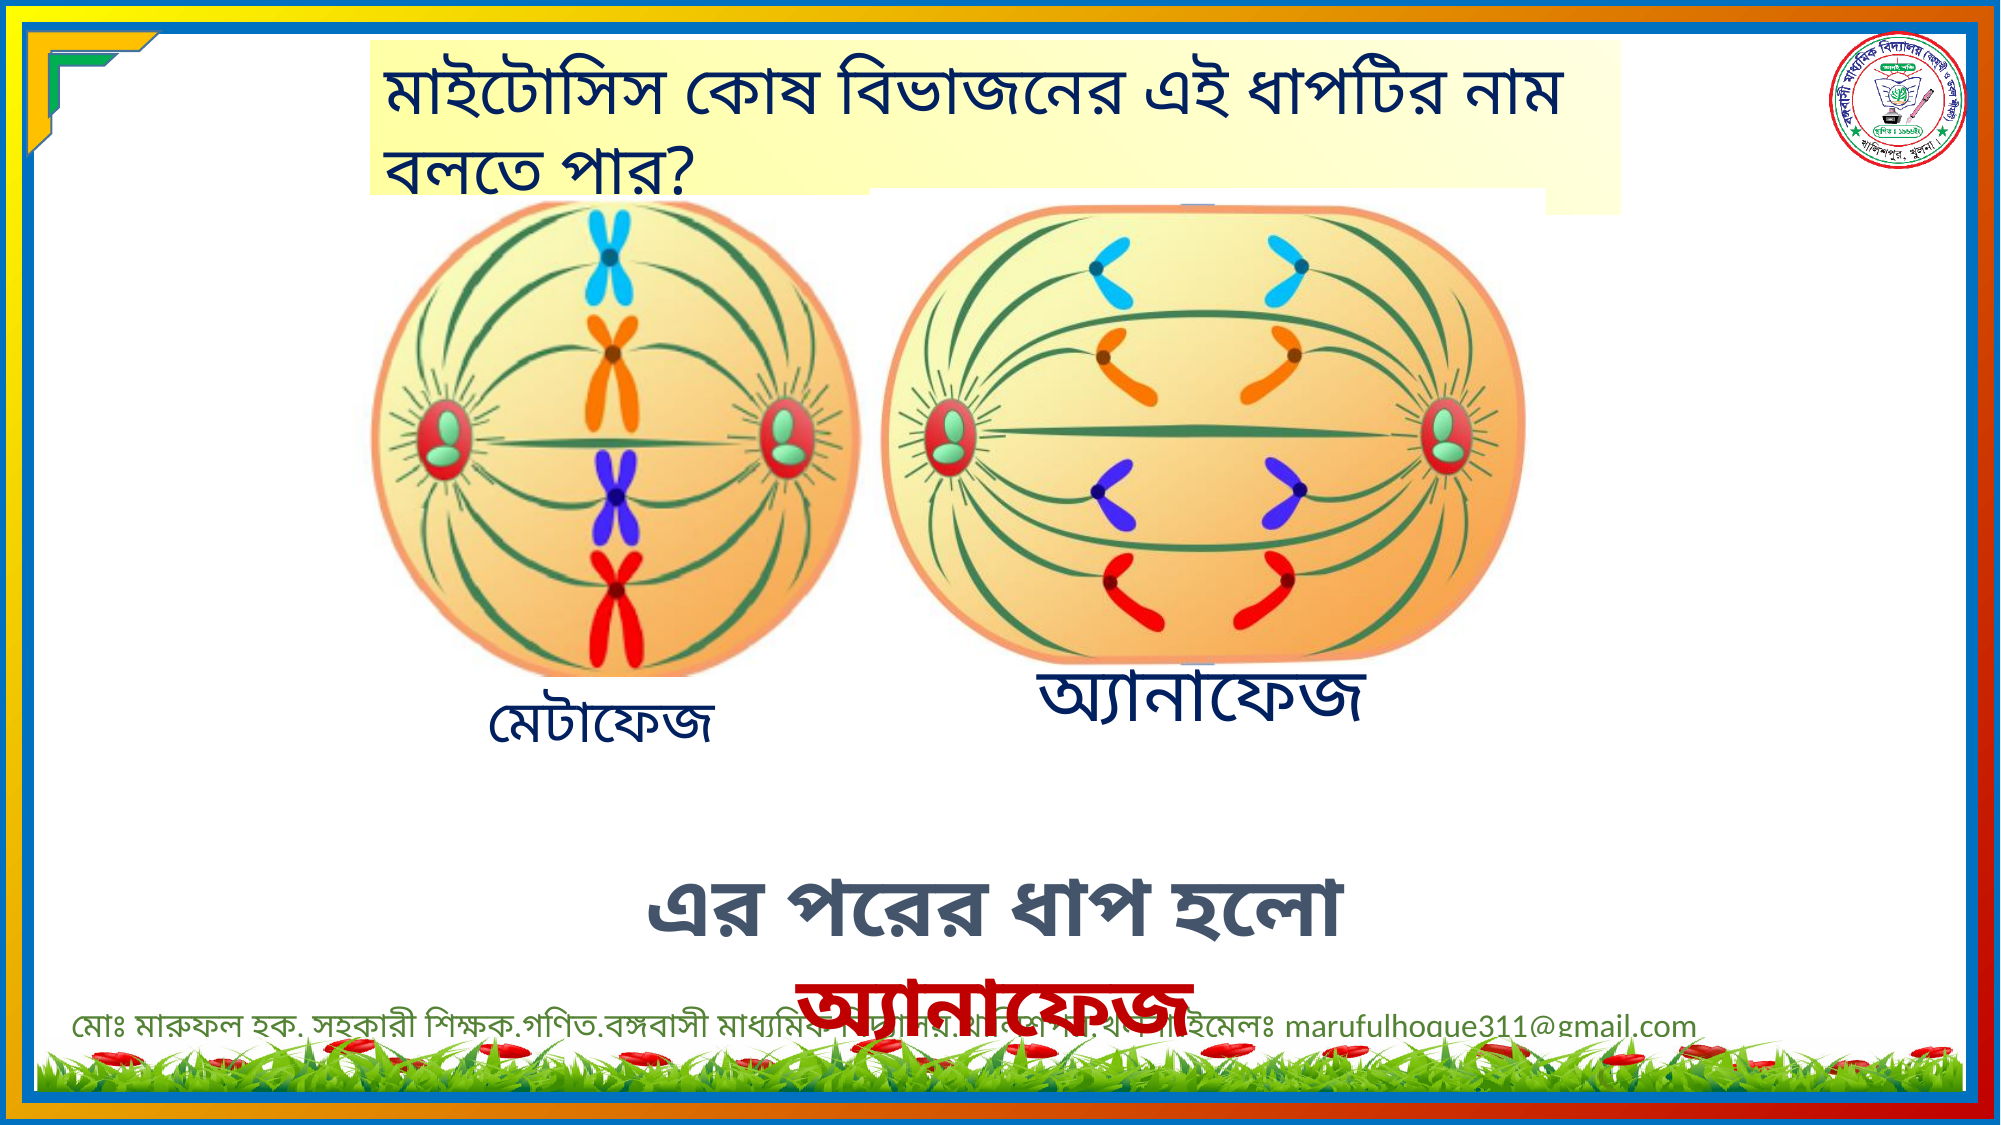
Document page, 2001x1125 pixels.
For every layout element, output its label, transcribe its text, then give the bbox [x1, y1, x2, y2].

picture [285, 188, 1546, 685]
picture [1829, 31, 1967, 169]
text_box মেটাফেজ [394, 685, 808, 763]
picture [37, 1037, 1963, 1092]
text_box মাইটোসিস কোষ বিভাজনের এই ধাপটির নাম বলতে পার? [370, 40, 1621, 215]
text_box এর পরের ধাপ হলো অ্যানাফেজ [539, 845, 1452, 1061]
text_box অ্যানাফেজ [995, 685, 1408, 746]
